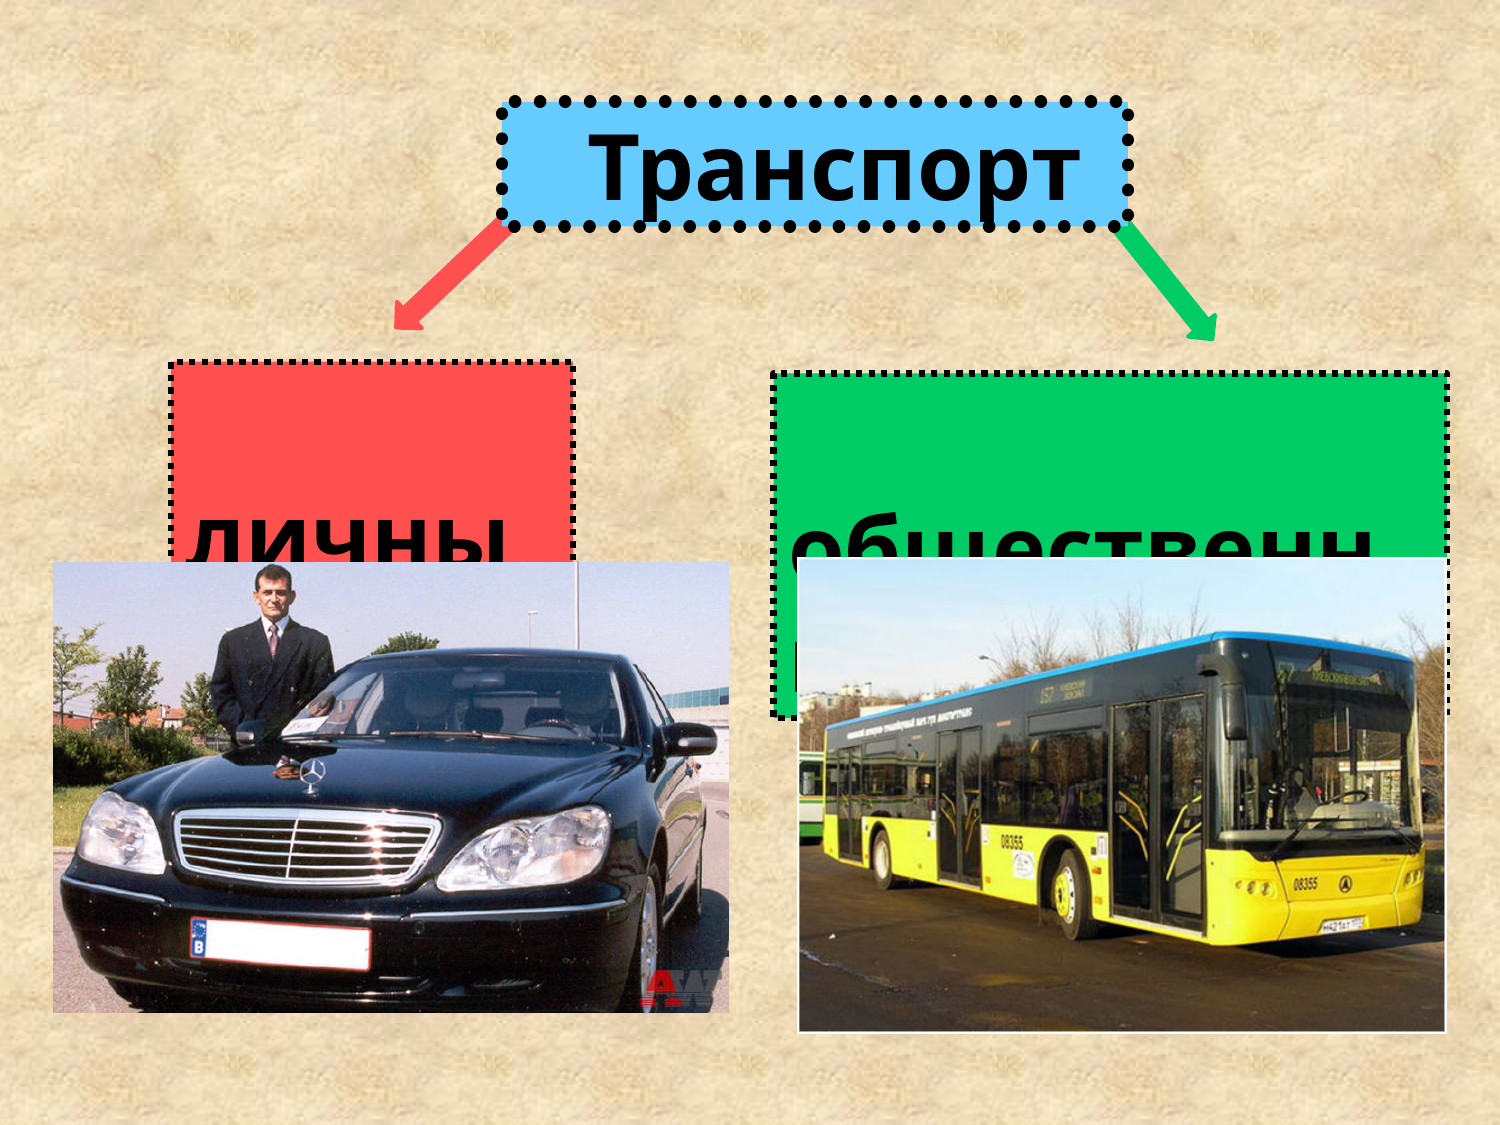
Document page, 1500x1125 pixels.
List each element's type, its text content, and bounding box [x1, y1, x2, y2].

text_box [394, 213, 519, 331]
text_box личный [171, 361, 573, 560]
text_box Транспорт [501, 101, 1128, 227]
text_box общественный [773, 373, 1447, 719]
text_box [1108, 217, 1217, 342]
picture [0, 0, 1500, 1125]
